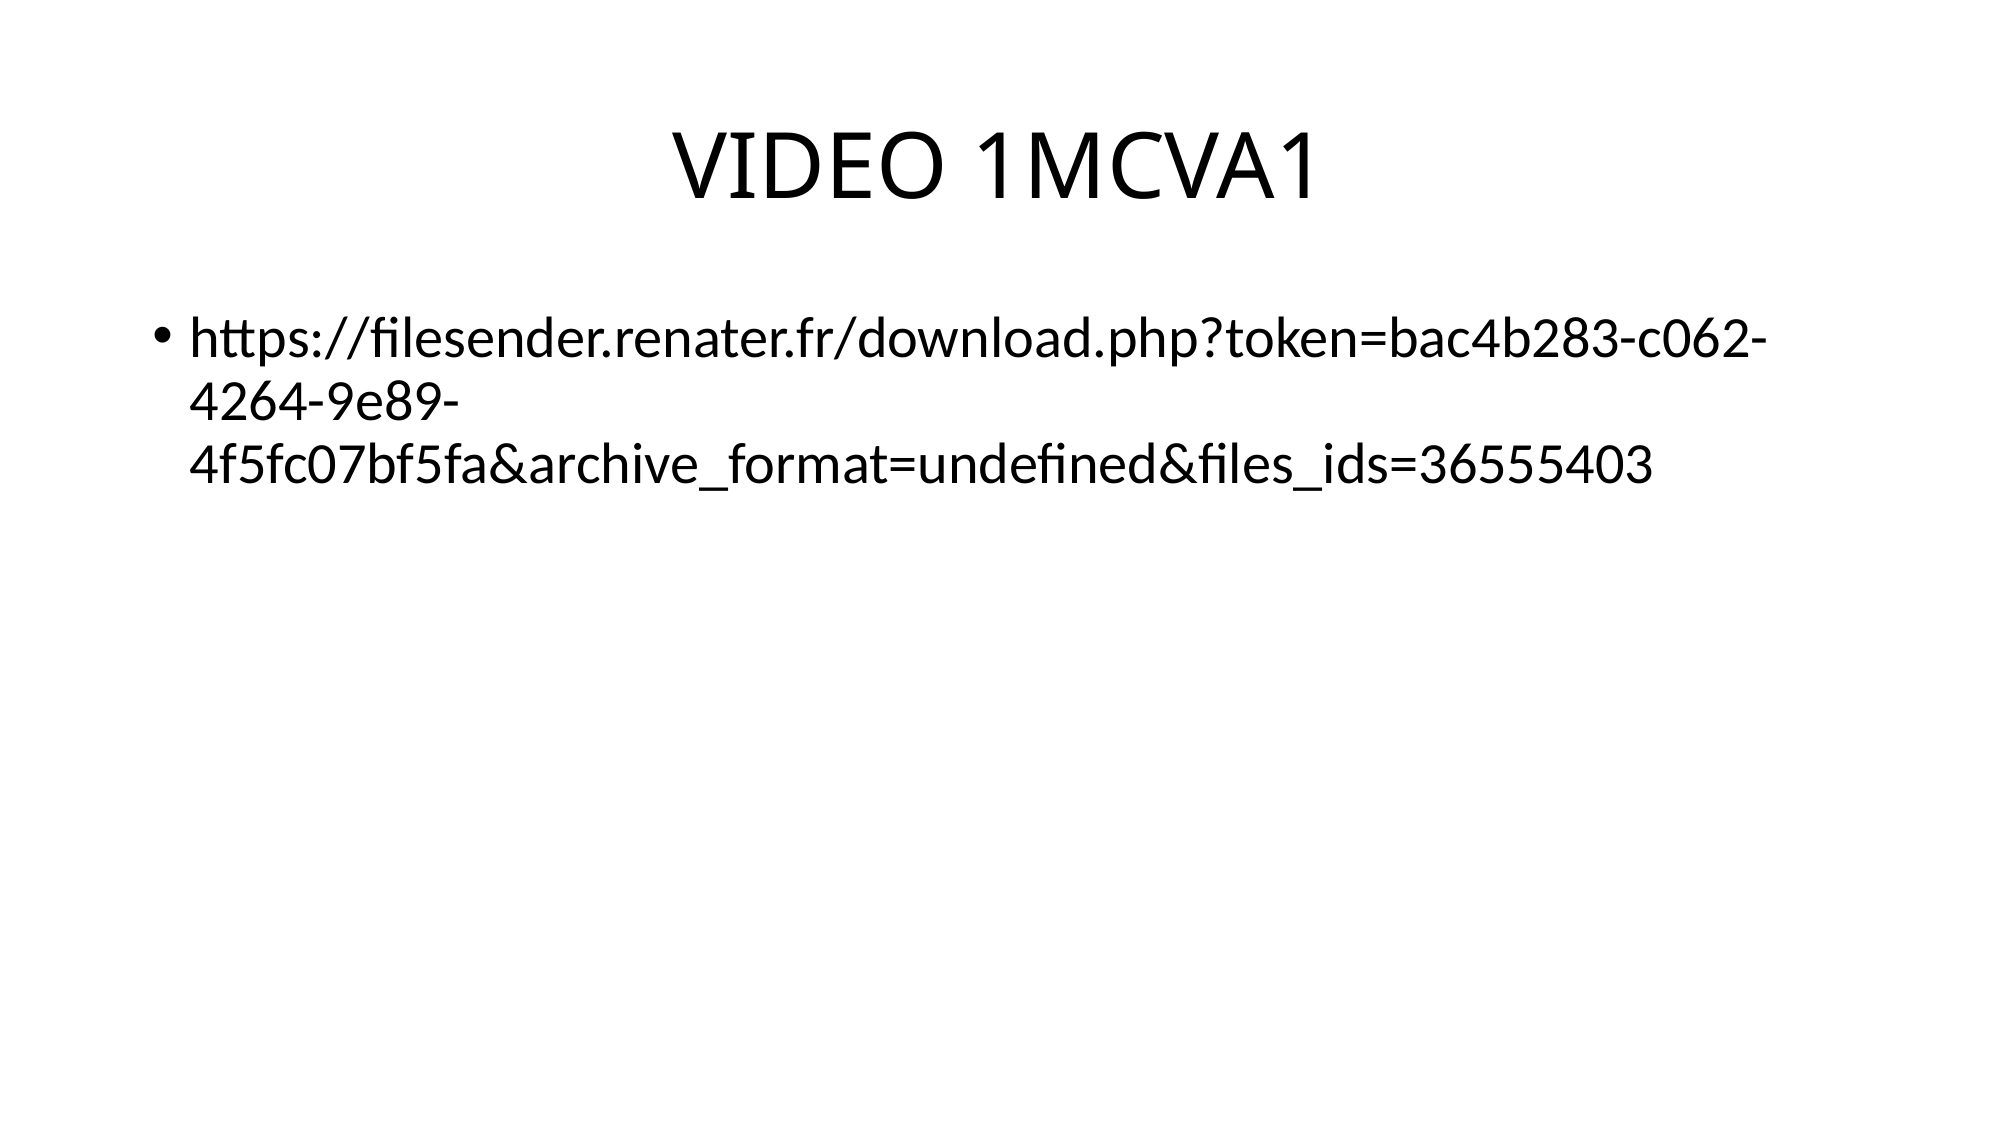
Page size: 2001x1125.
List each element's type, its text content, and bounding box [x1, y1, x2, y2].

list https://filesender.renater.fr/download.php?token=bac4b283-c062-4264-9e89-4f5fc07bf5fa&archive_format=undefined&files_ids=36555403 [137, 299, 1863, 1014]
title VIDEO 1MCVA1 [137, 59, 1863, 278]
